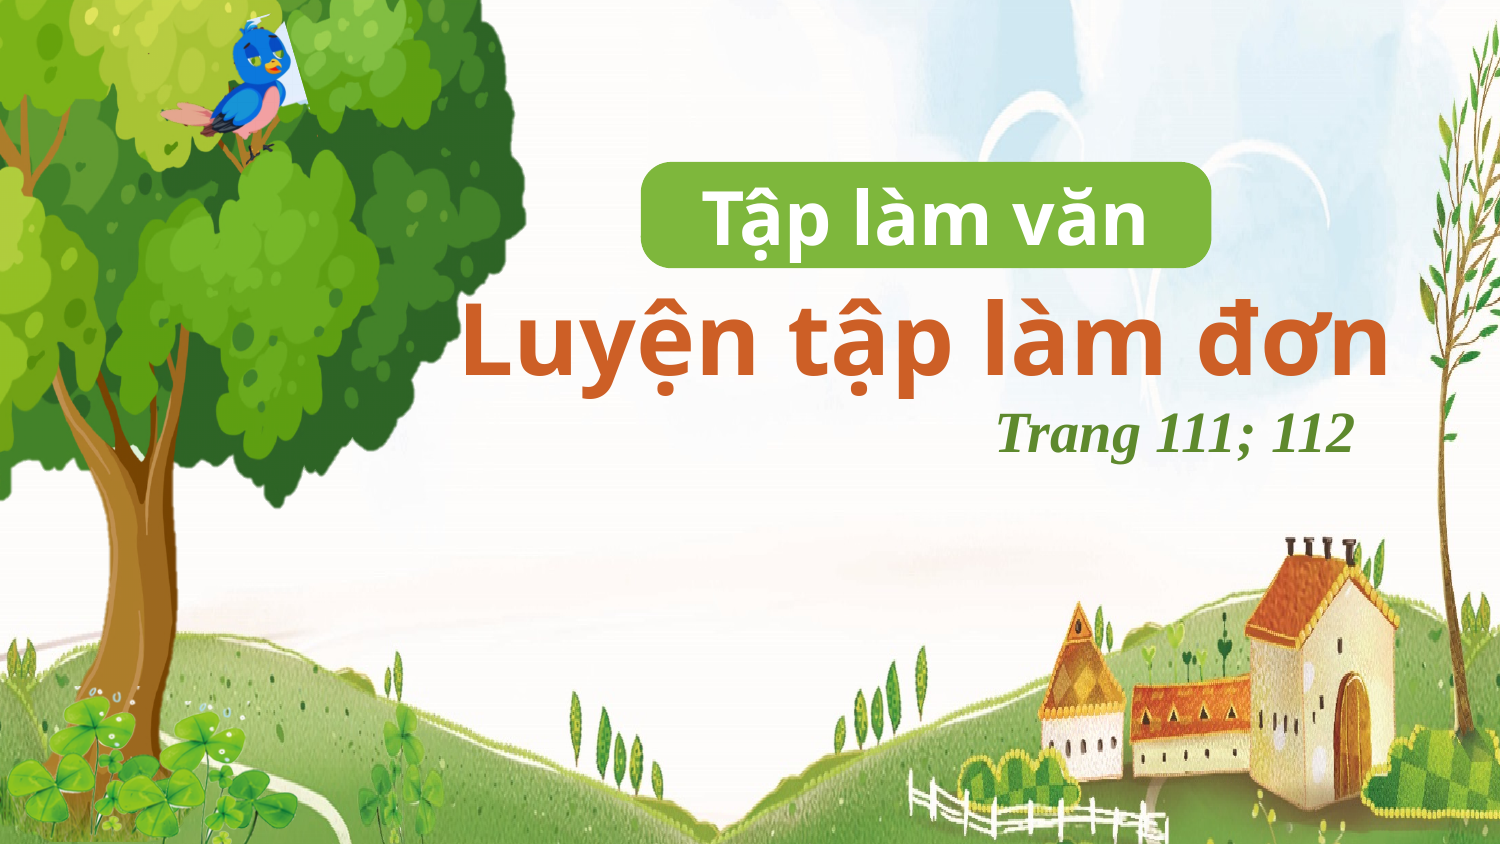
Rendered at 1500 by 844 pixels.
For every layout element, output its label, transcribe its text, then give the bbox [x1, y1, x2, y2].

text_box Luyện tập làm đơn [540, 268, 1457, 534]
text_box Tập làm văn [638, 159, 1214, 268]
text_box Trang 111; 112 [850, 386, 1500, 491]
picture [0, 0, 1500, 844]
